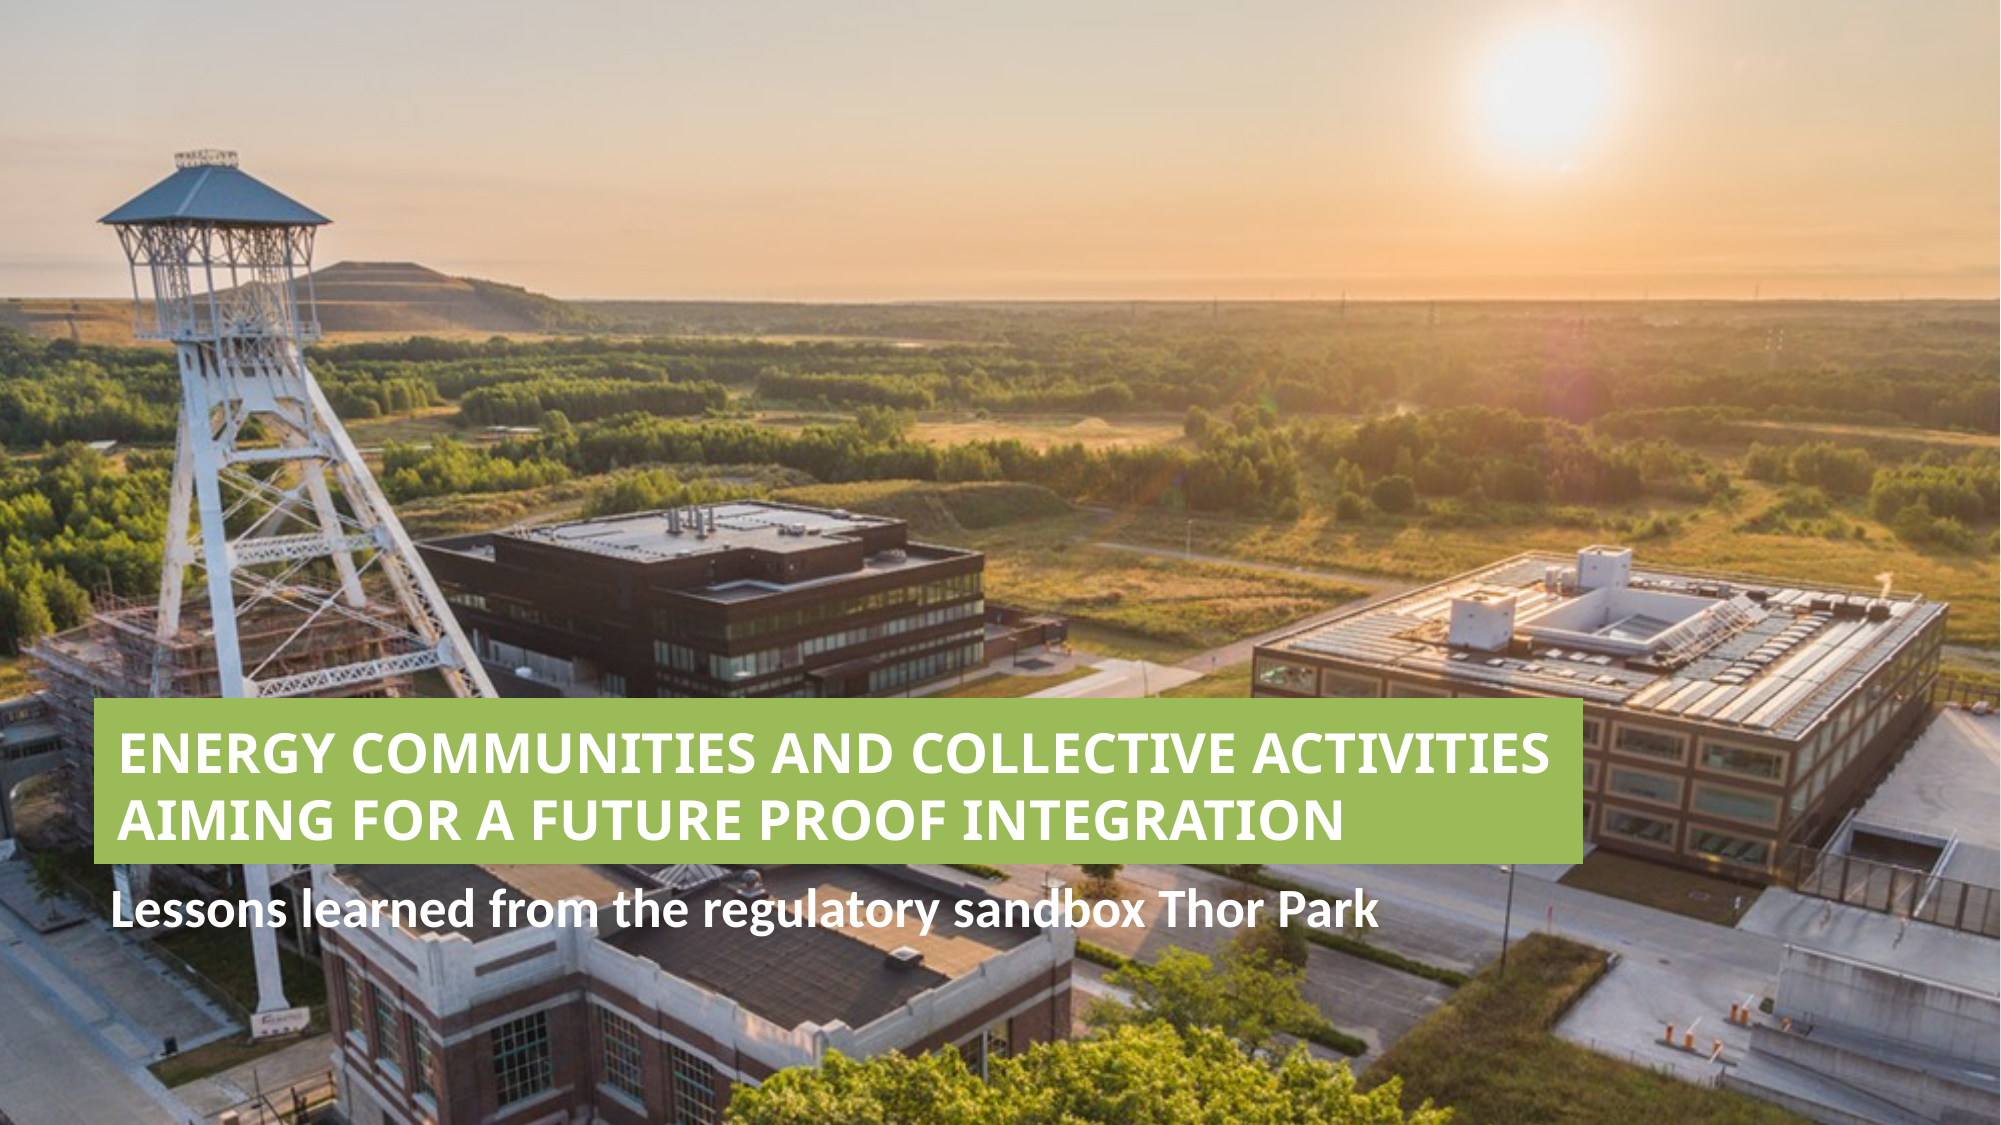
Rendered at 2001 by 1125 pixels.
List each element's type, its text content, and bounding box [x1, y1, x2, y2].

text_box Energy communities and collective activities Aiming for a future proof integration [94, 698, 1583, 864]
picture [0, 0, 2001, 1125]
text_box Lessons learned from the regulatory sandbox Thor Park [95, 864, 1639, 977]
